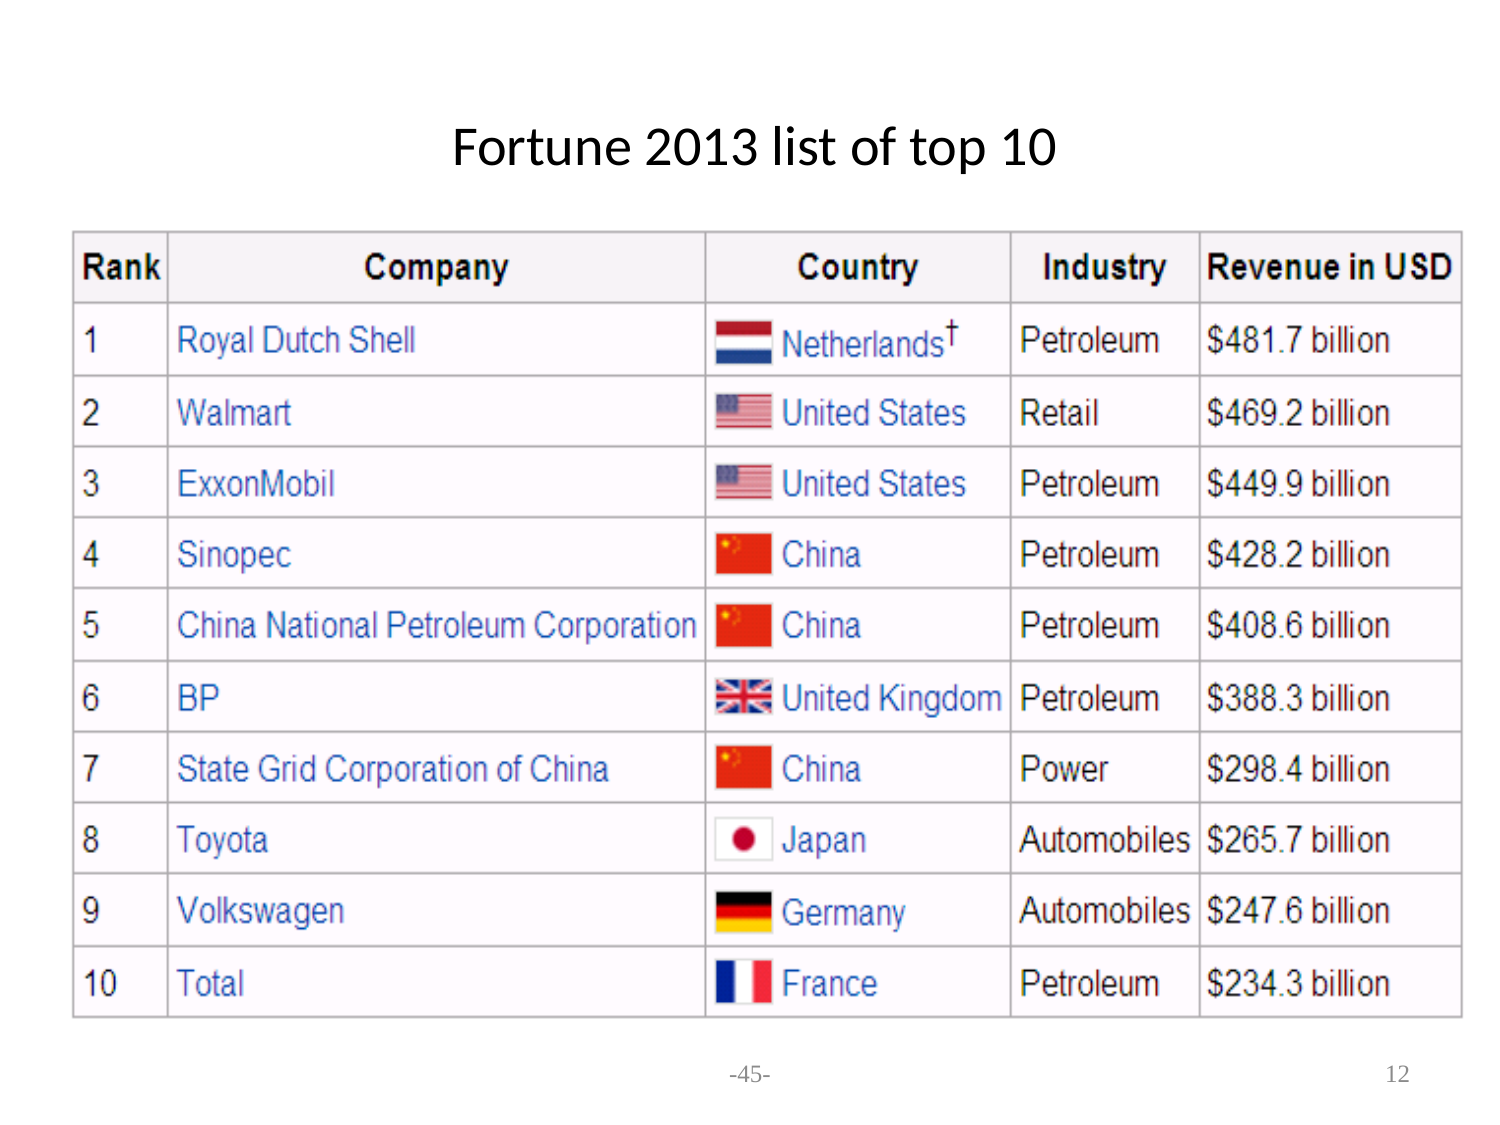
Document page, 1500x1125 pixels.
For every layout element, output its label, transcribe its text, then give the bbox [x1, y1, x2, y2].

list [52, 195, 1477, 1043]
slide_number 12 [1074, 1051, 1425, 1103]
footer -45- [512, 1051, 988, 1103]
title Fortune 2013 list of top 10 [117, 101, 1393, 185]
